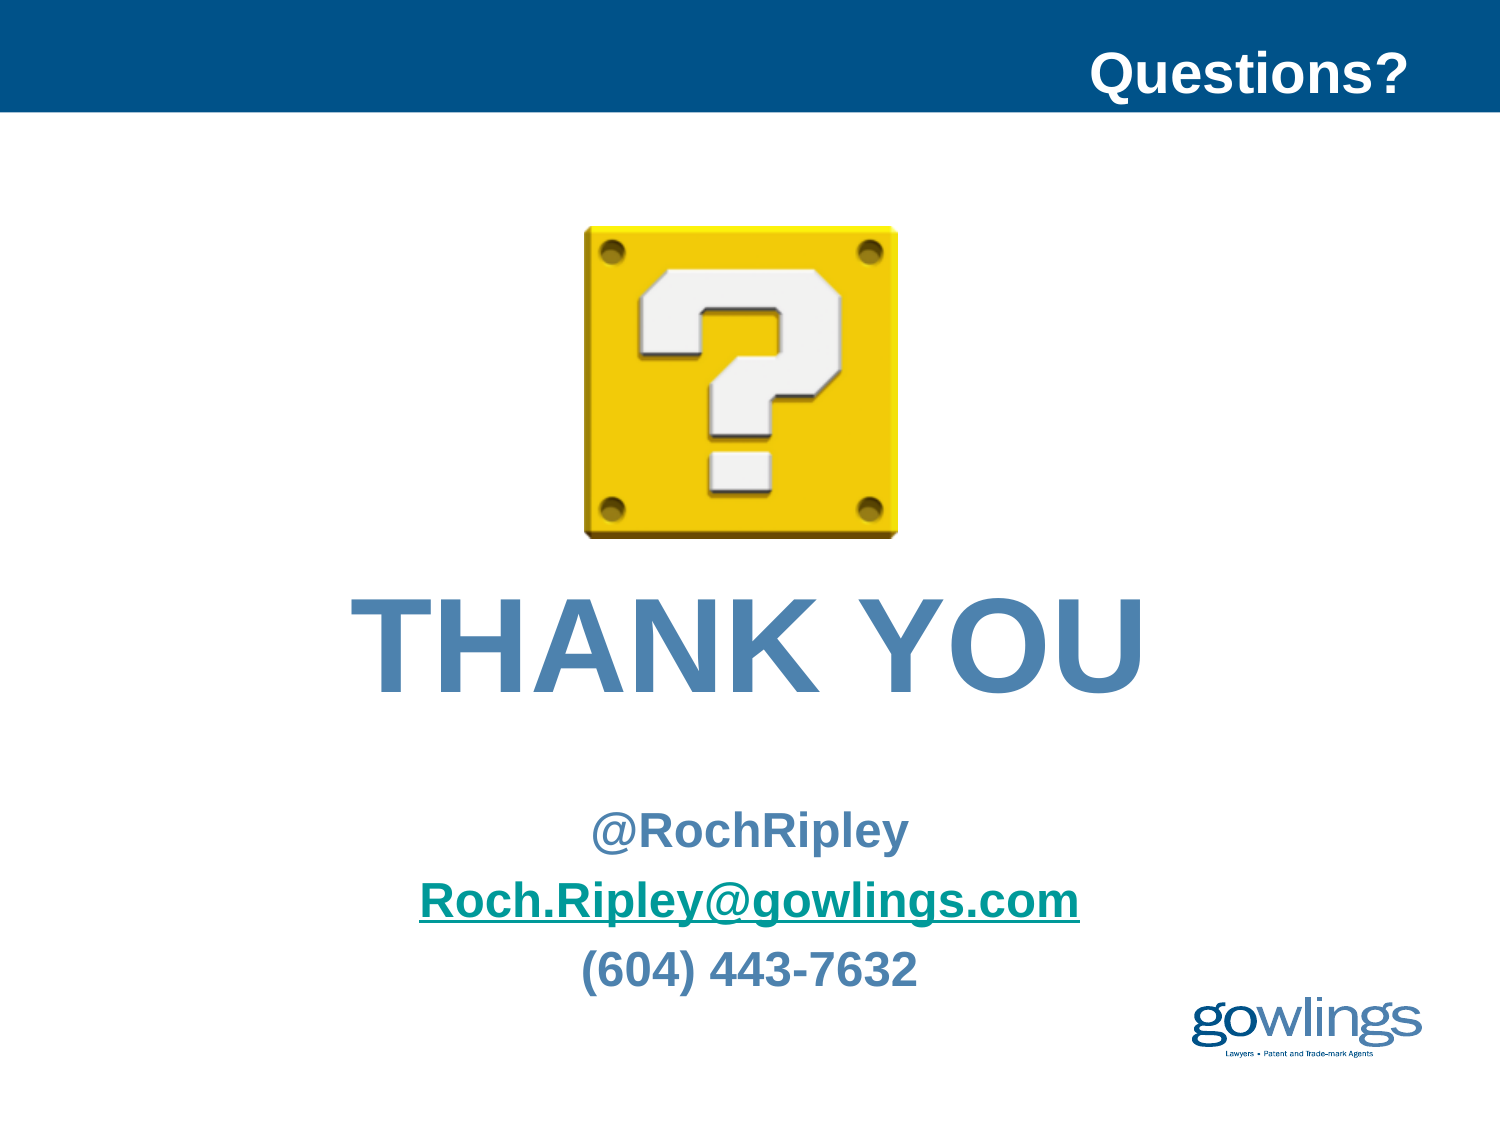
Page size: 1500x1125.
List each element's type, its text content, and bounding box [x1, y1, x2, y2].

picture [584, 226, 898, 540]
title Questions? [74, 24, 1426, 113]
list THANK YOU @RochRipley Roch.Ripley@gowlings.com (604) 443-7632 [74, 550, 1426, 1006]
